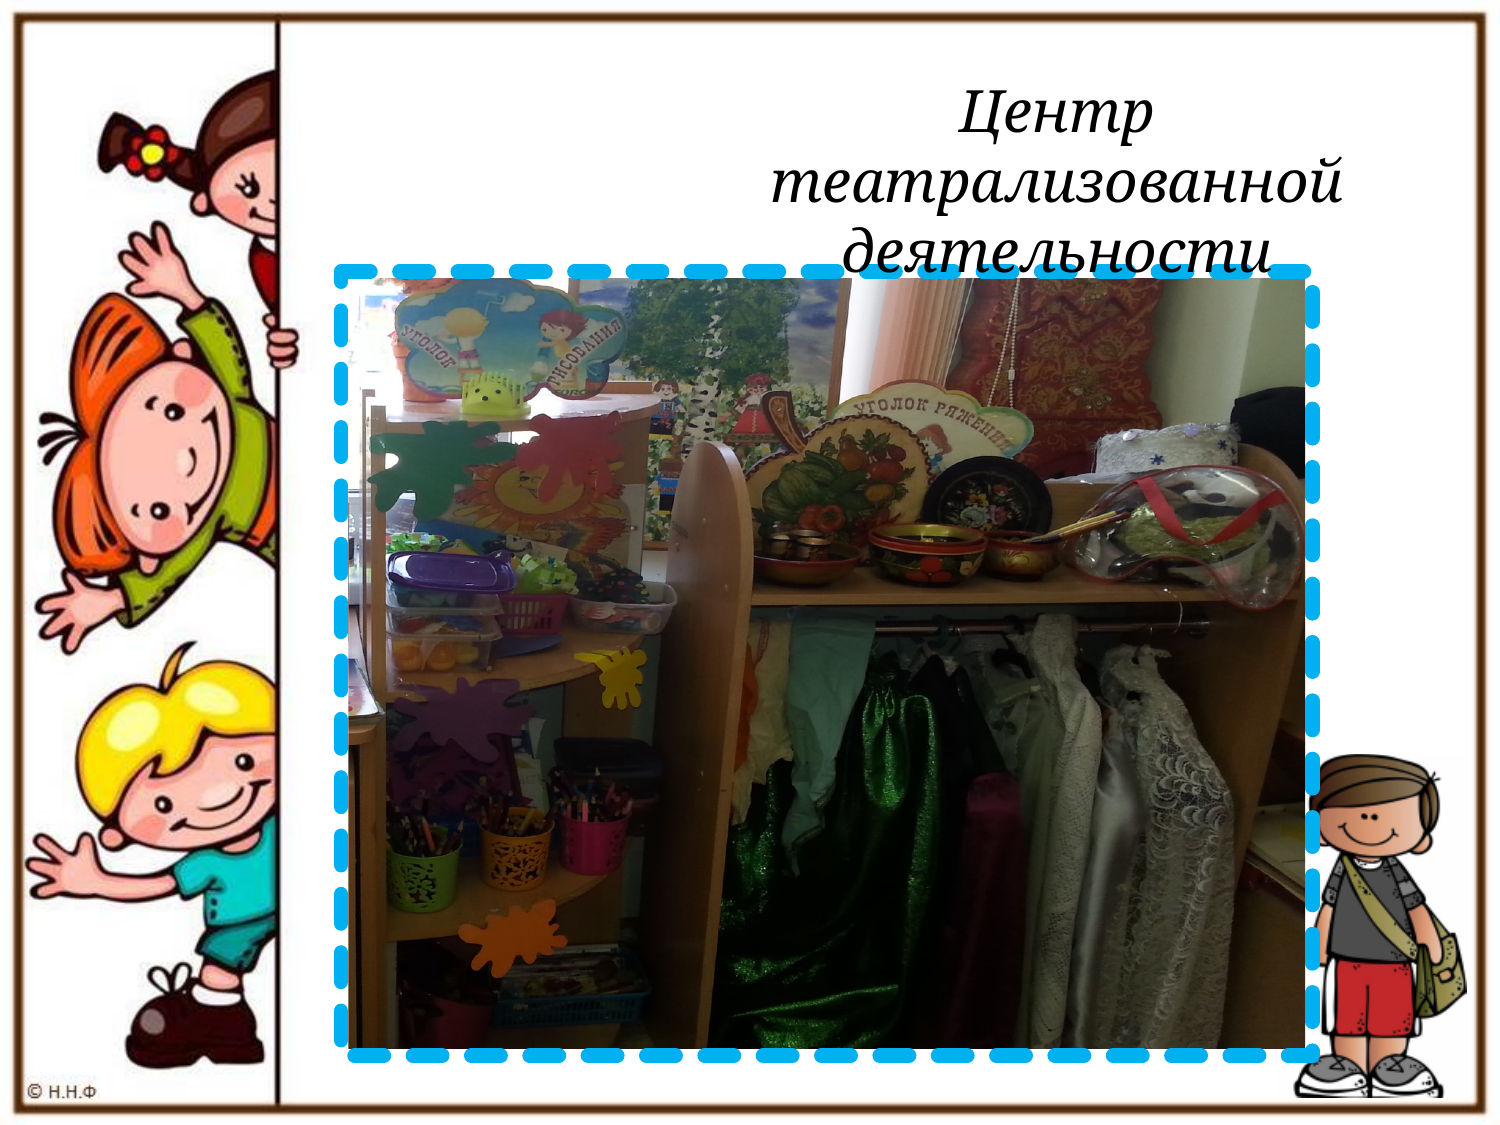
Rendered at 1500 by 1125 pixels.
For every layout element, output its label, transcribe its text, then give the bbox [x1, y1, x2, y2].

text_box Центр театрализованной деятельности [655, 66, 1459, 292]
picture [0, 0, 1500, 1125]
